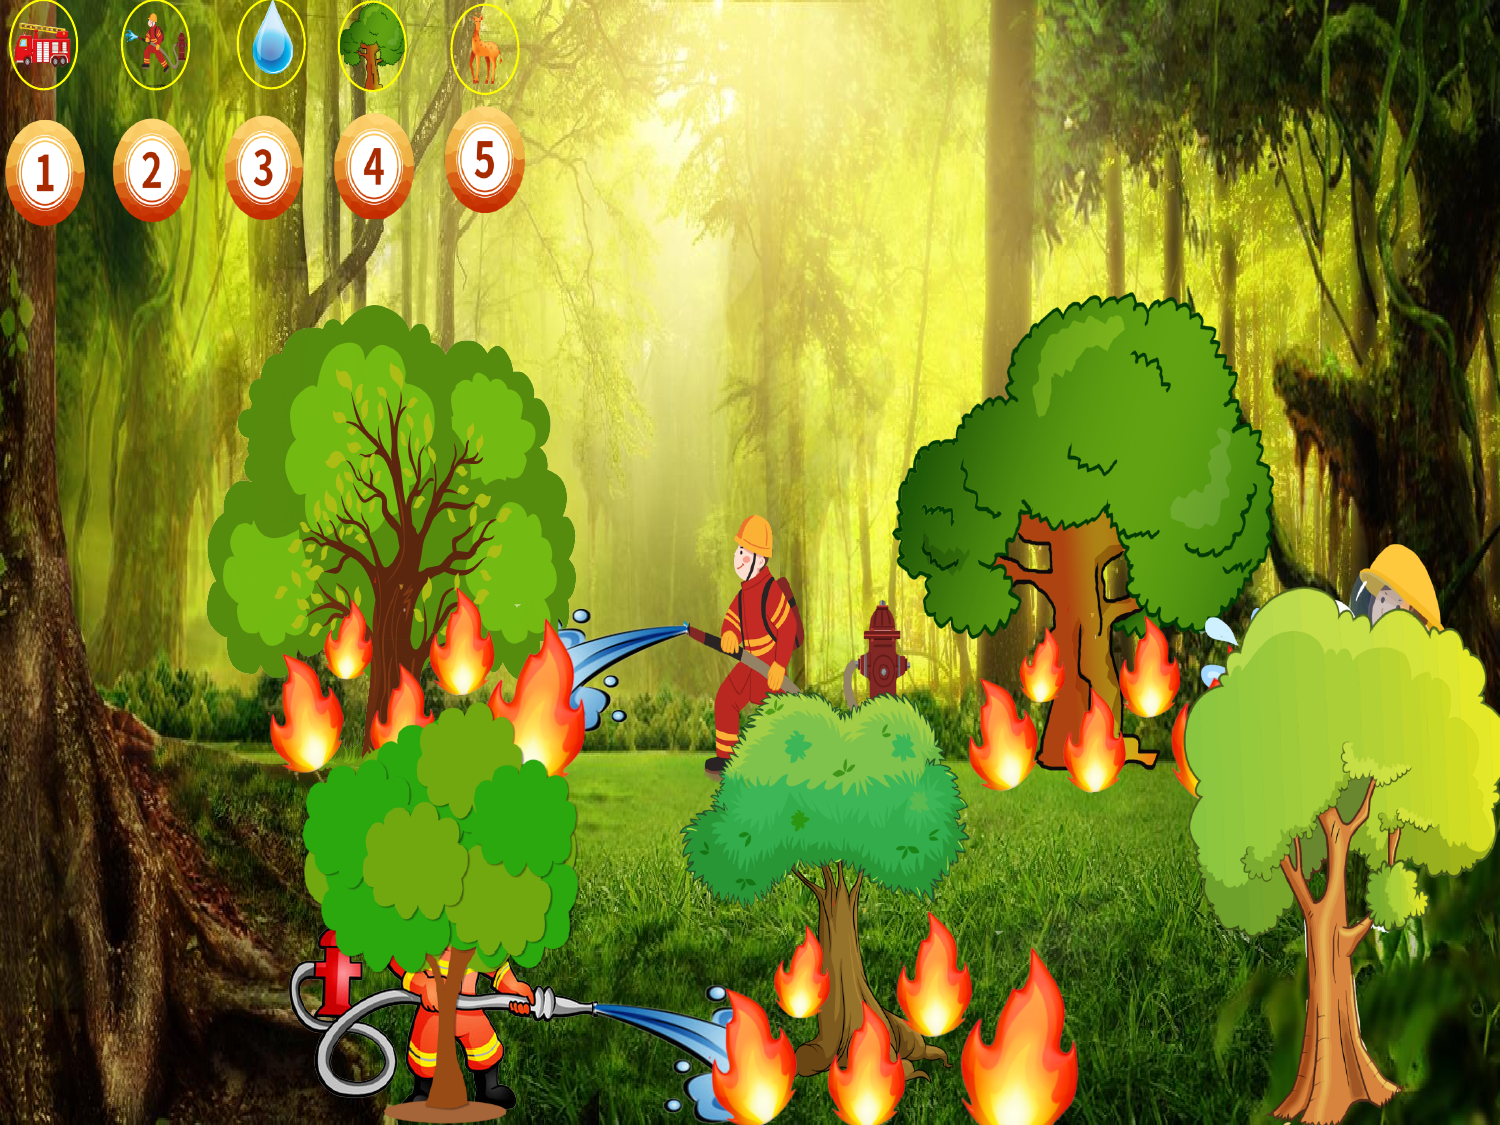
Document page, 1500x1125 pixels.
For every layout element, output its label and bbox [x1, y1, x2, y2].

text_box [451, 4, 519, 94]
text_box [338, 1, 406, 91]
text_box [237, 0, 305, 89]
picture [0, 0, 1500, 1125]
text_box [10, 0, 78, 90]
text_box [122, 0, 190, 90]
